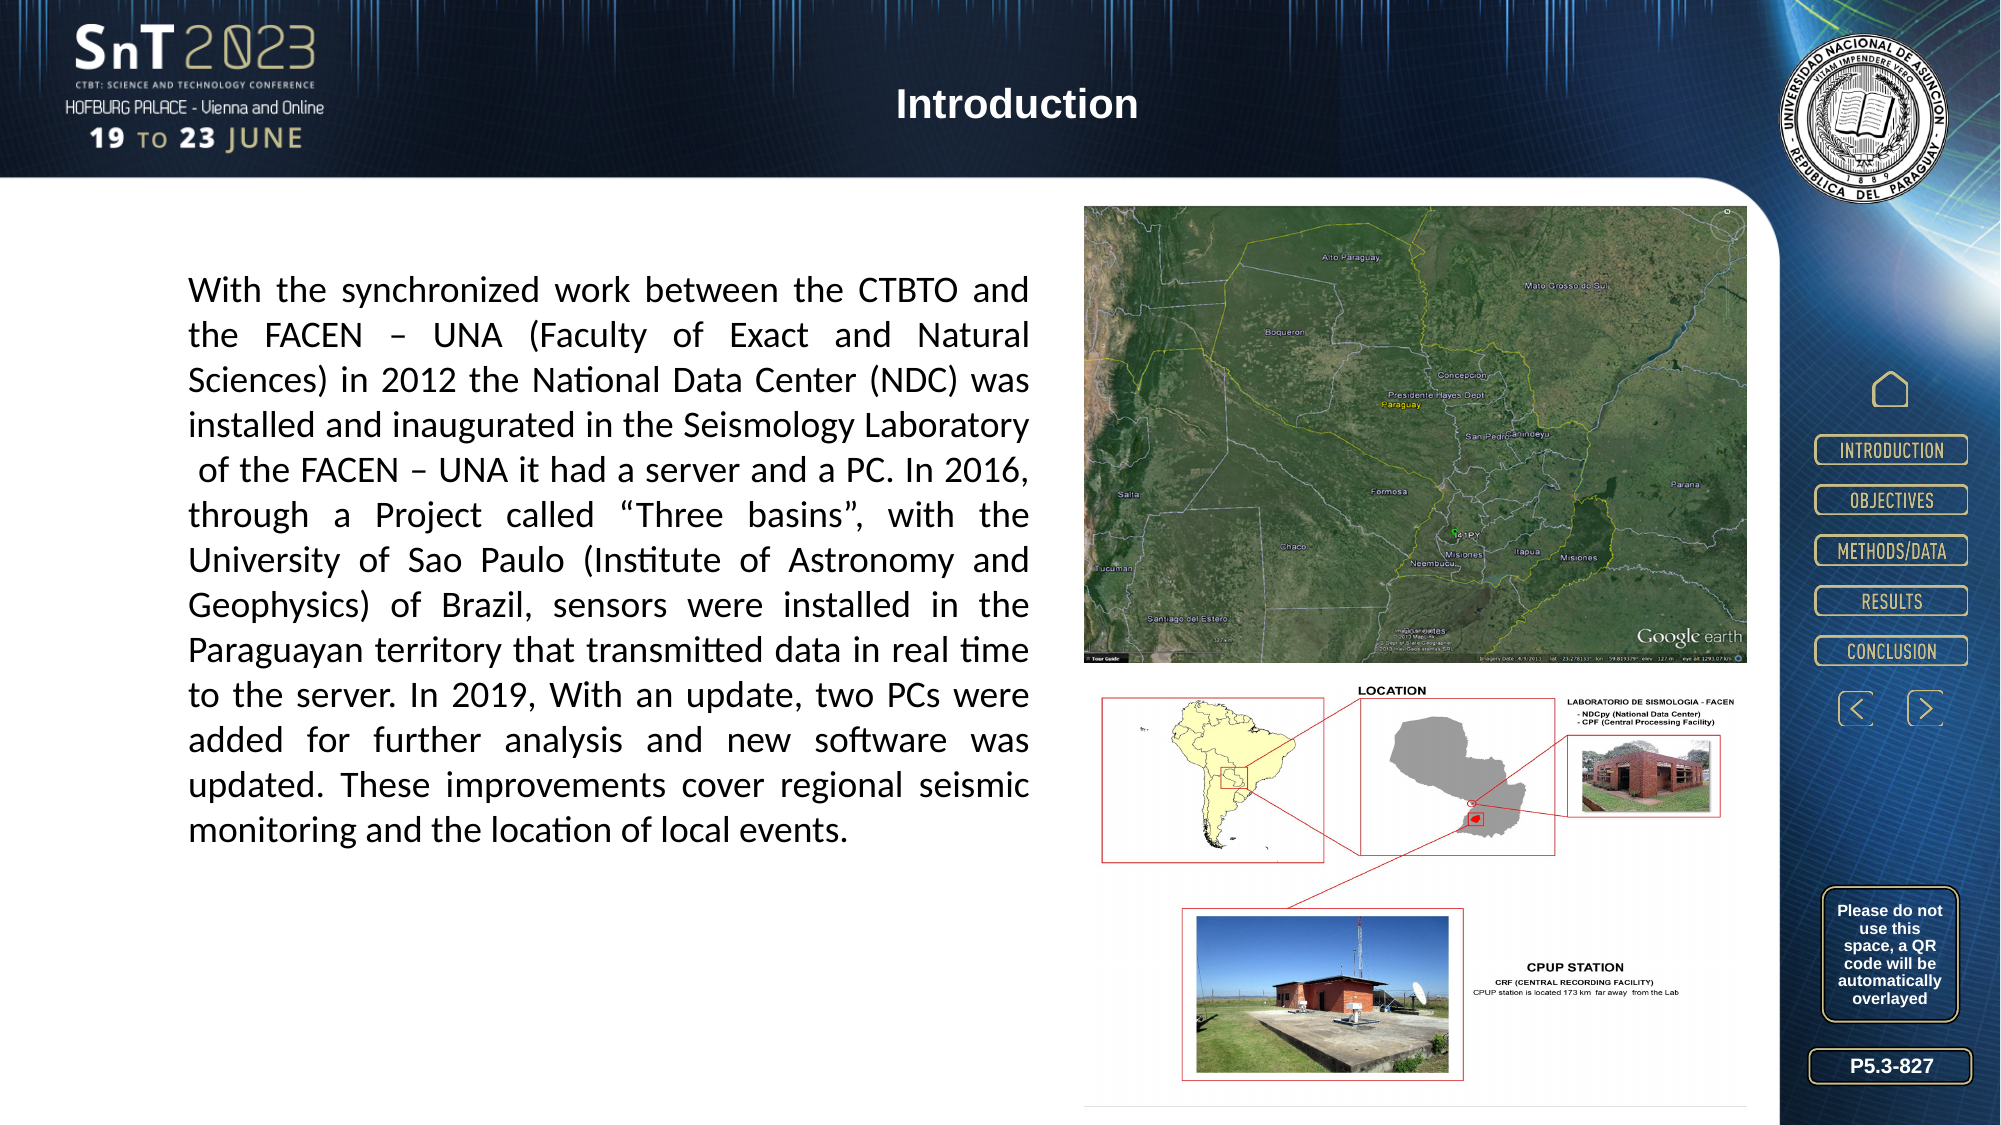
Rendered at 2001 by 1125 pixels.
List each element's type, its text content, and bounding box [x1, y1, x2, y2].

picture [0, 0, 2001, 1125]
text_box Introduction [359, 43, 1676, 136]
text_box Please do not use this space, a QR code will be automatically overlayed [1821, 894, 1959, 1017]
text_box P5.3-827 [1824, 1047, 1960, 1086]
text_box With the synchronized work between the CTBTO and the FACEN – UNA (Faculty of Exact and Natural Sciences) in 2012 the National Data Center (NDC) was installed and inaugurated in the Seismology Laboratory of the FACEN – UNA it had a server and a PC. In 2016, through a Project called “Three basins”, with the University of Sao Paulo (Institute of Astronomy and Geophysics) of Brazil, sensors were installed in the Paraguayan territory that transmitted data in real time to the server. In 2019, With an update, two PCs were added for further analysis and new software was updated. These improvements cover regional seismic monitoring and the location of local events. [173, 257, 1046, 858]
